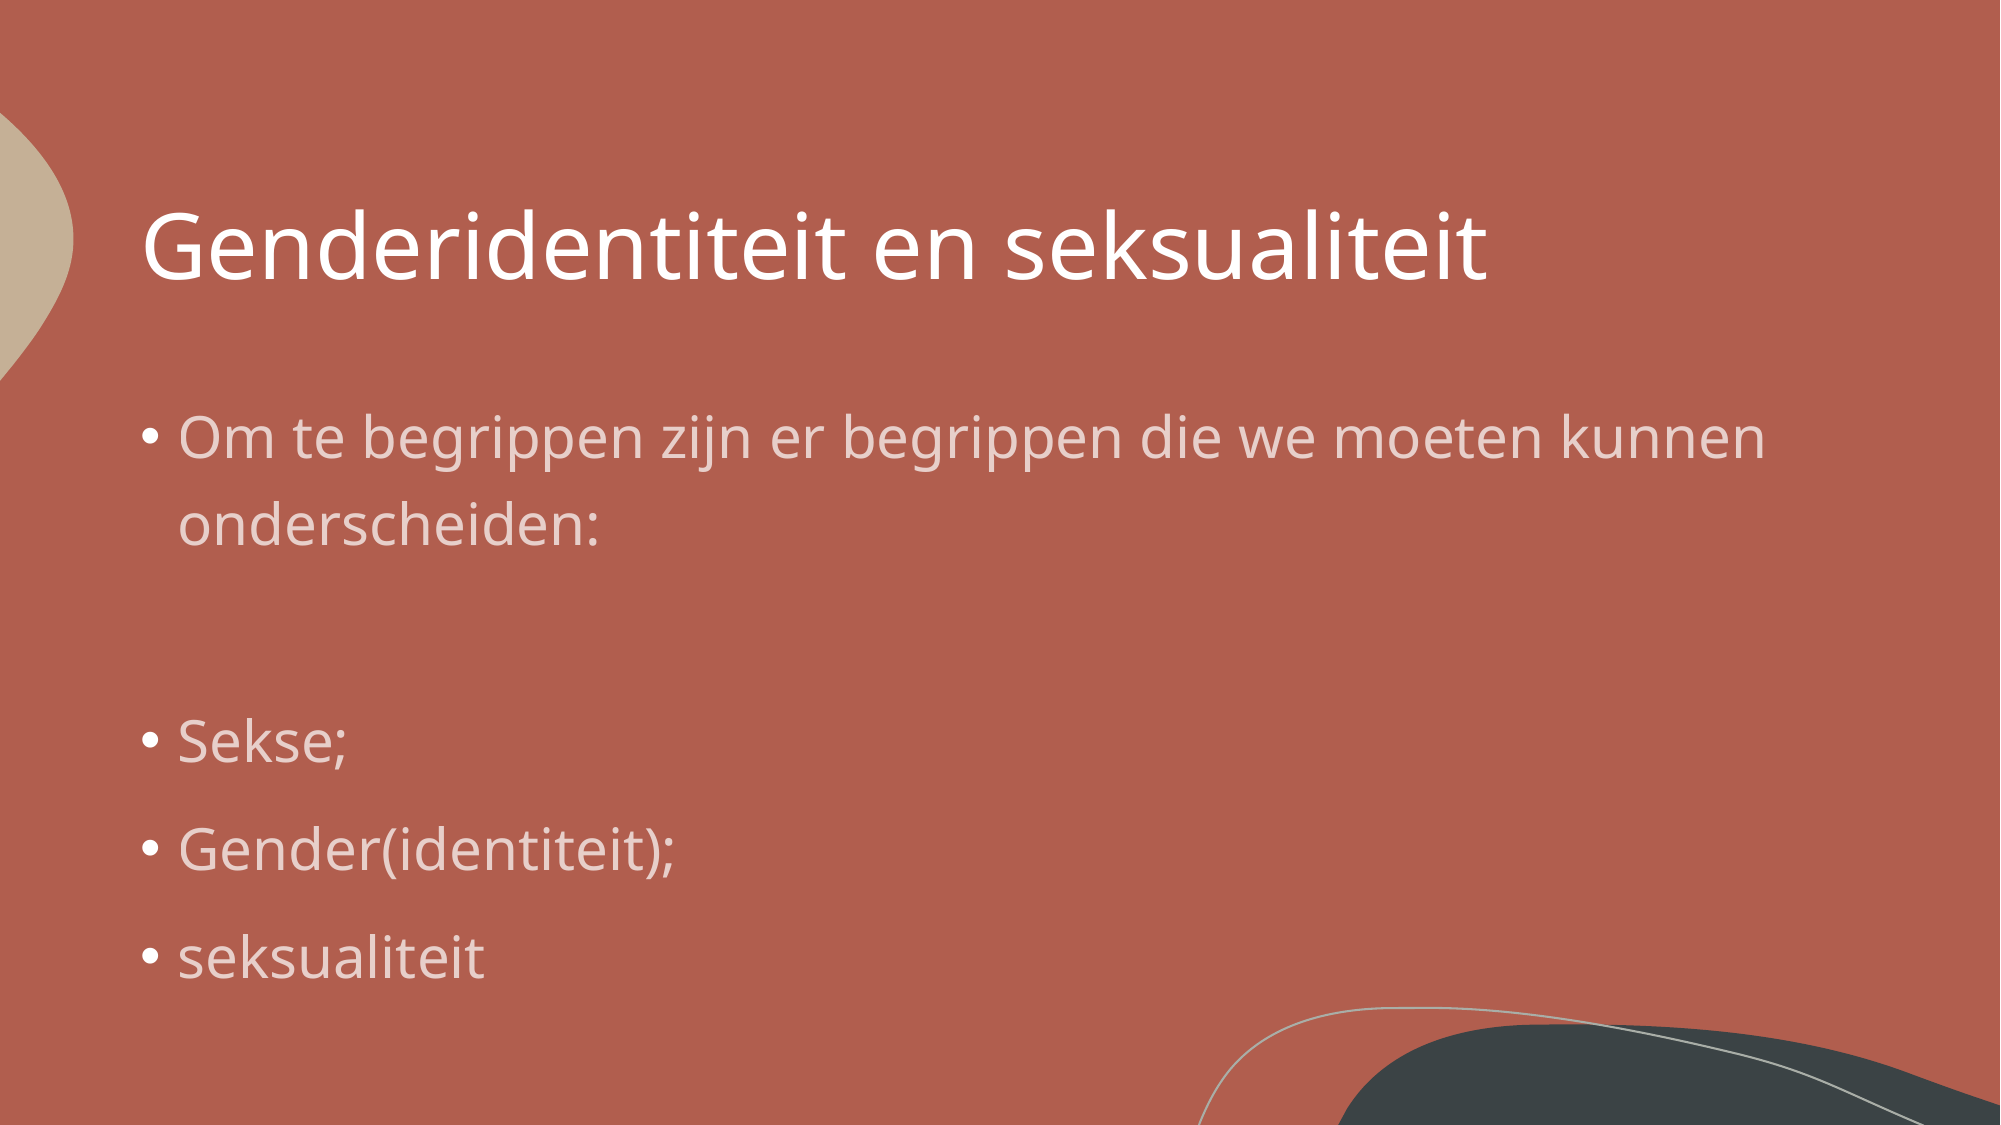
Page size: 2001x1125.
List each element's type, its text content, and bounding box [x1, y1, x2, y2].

list Om te begrippen zijn er begrippen die we moeten kunnen onderscheiden: Sekse; Gender(identiteit); seksualiteit [125, 375, 1875, 1002]
title Genderidentiteit en seksualiteit [125, 125, 1875, 375]
